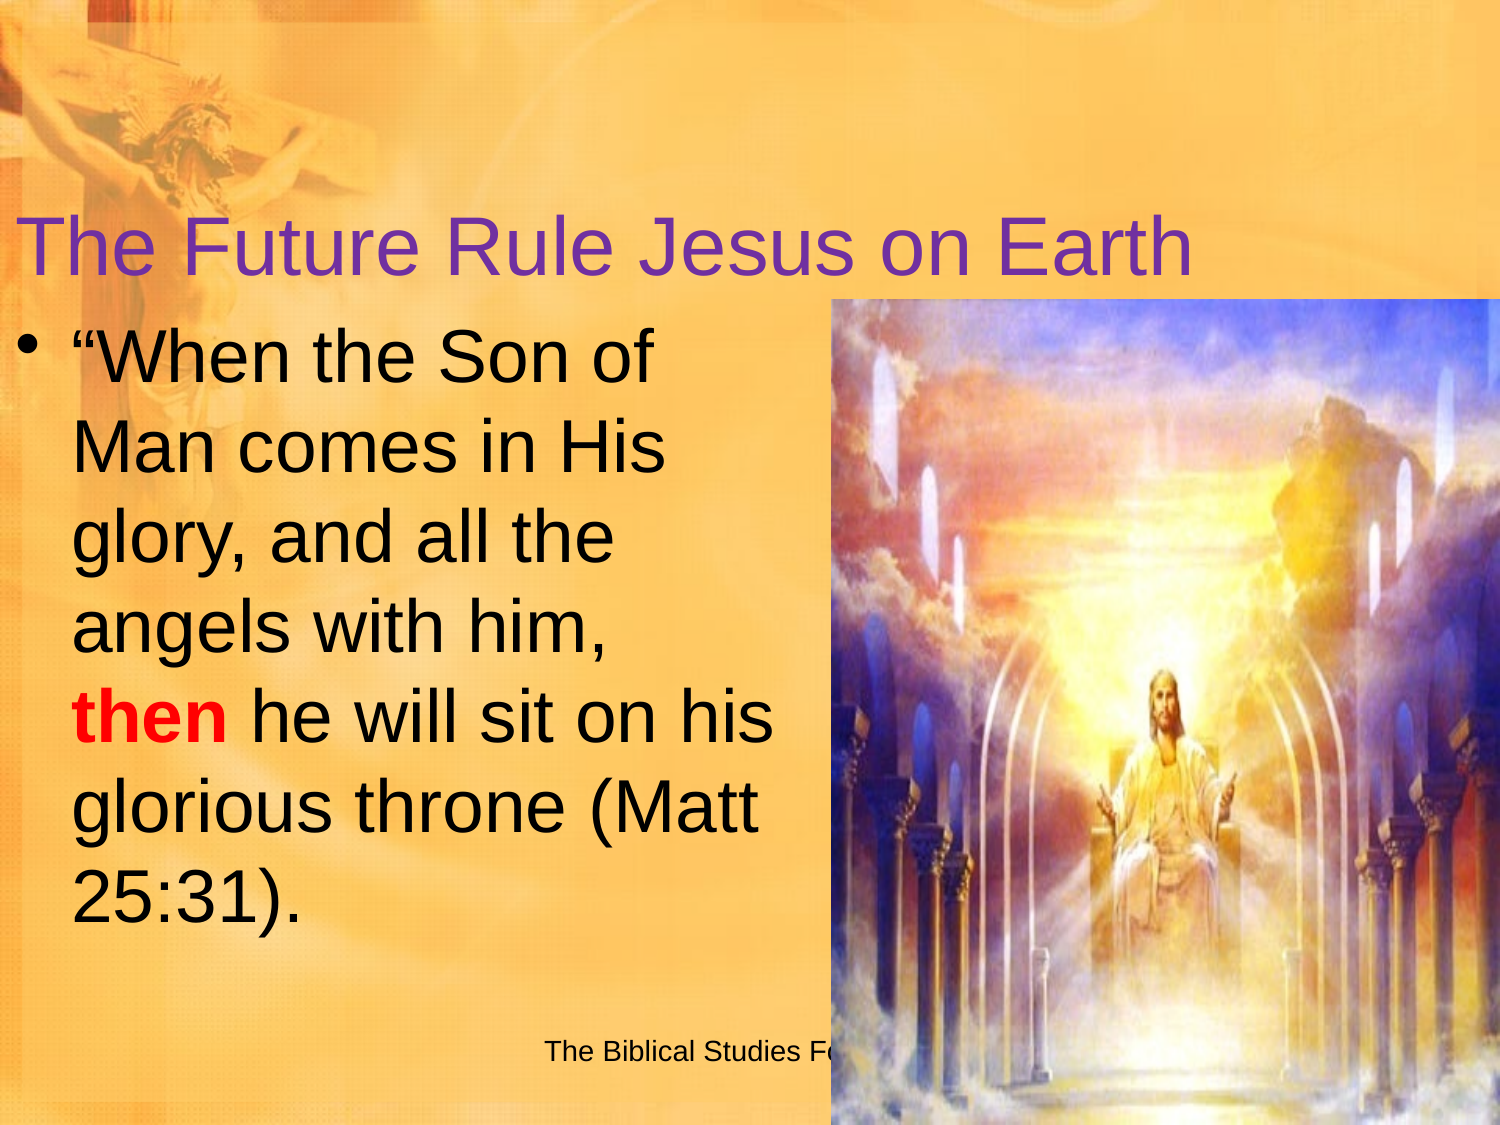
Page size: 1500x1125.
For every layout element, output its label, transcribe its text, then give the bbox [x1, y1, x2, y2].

footer The Biblical Studies Foundation [512, 1024, 825, 1103]
title The Future Rule Jesus on Earth [0, 21, 1475, 300]
list “When the Son of Man comes in His glory, and all the angels with him, then he will sit on his glorious throne (Matt 25:31). [0, 299, 800, 1075]
picture [0, 0, 1500, 1125]
